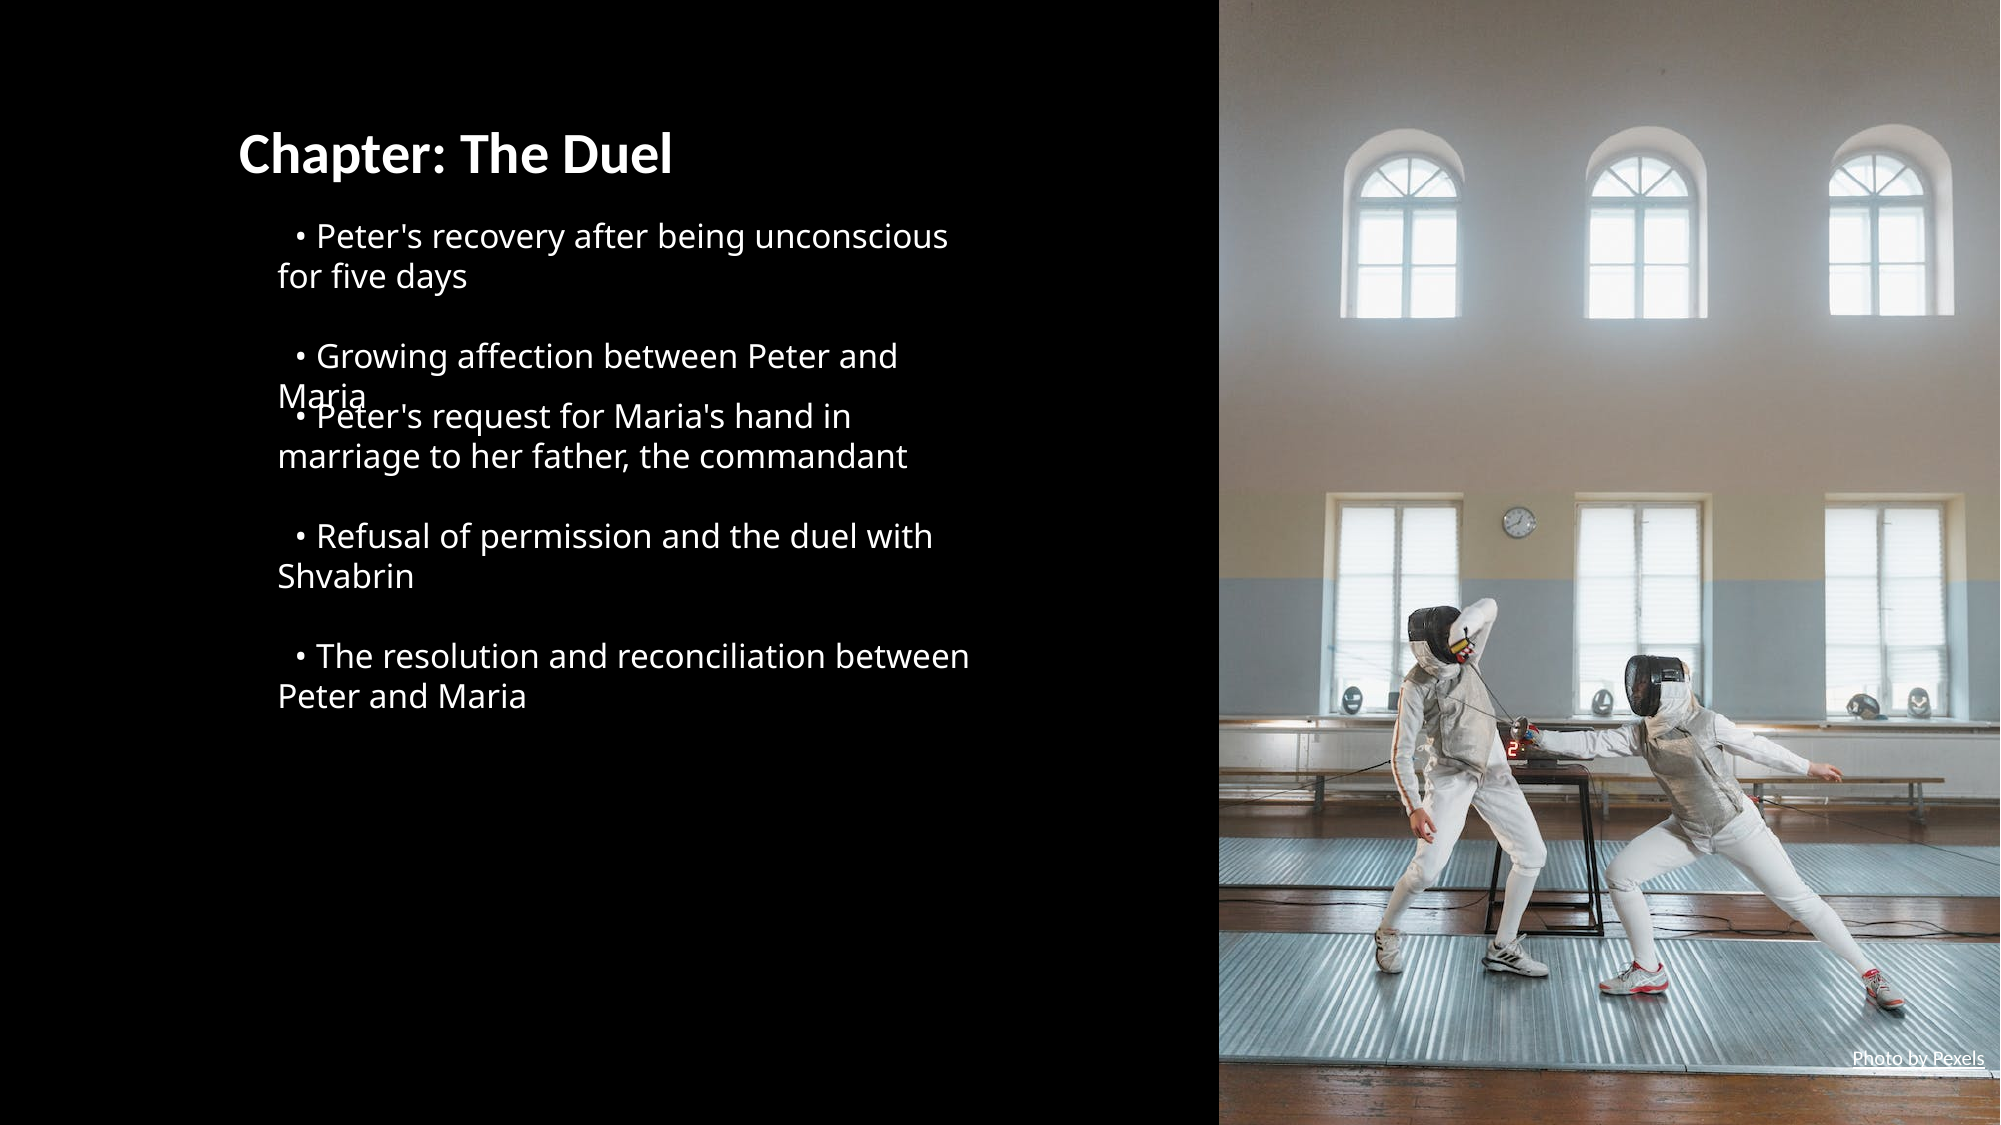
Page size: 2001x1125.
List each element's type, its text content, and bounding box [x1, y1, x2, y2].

picture [1219, 0, 2000, 1125]
text_box • Peter's recovery after being unconscious for five days [262, 217, 1013, 293]
text_box • The resolution and reconciliation between Peter and Maria [262, 637, 1013, 713]
text_box • Refusal of permission and the duel with Shvabrin [262, 517, 1013, 593]
text_box • Peter's request for Maria's hand in marriage to her father, the commandant [262, 397, 1013, 473]
text_box • Growing affection between Peter and Maria [262, 337, 1013, 397]
text_box Chapter: The Duel [225, 112, 1219, 188]
